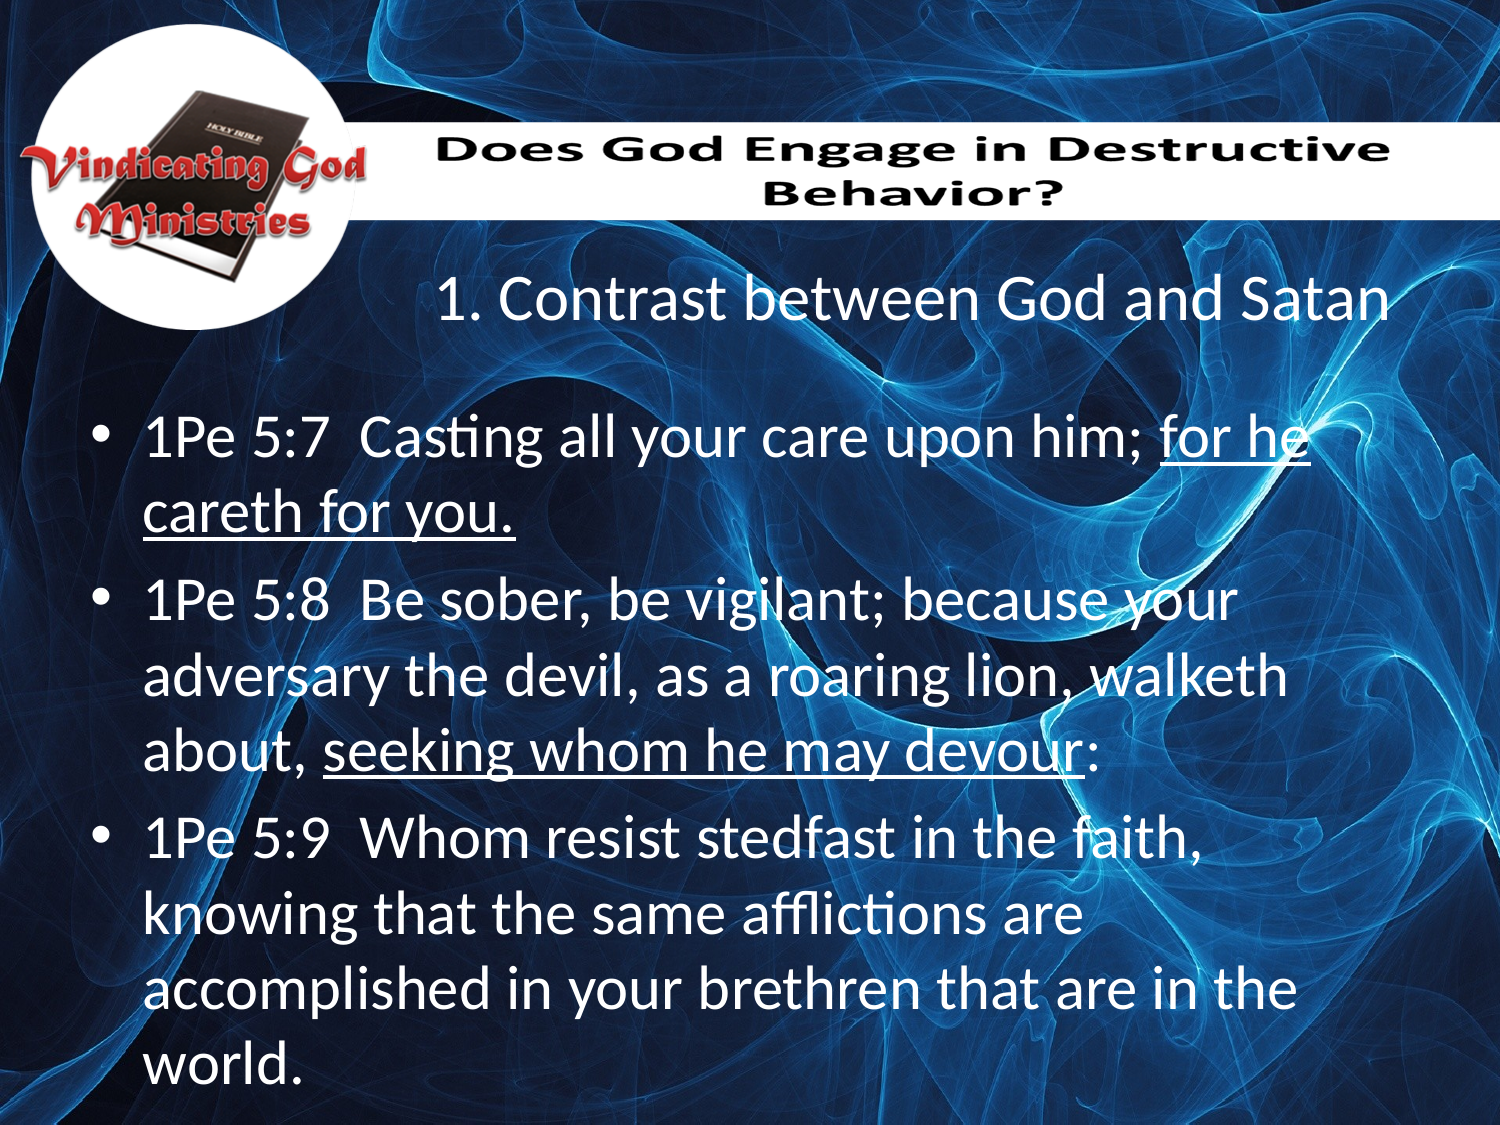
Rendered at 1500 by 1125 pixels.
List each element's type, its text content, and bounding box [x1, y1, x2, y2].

list 1Pe 5:7 Casting all your care upon him; for he careth for you. 1Pe 5:8 Be sober, be vigilant; because your adversary the devil, as a roaring lion, walketh about, seeking whom he may devour: 1Pe 5:9 Whom resist stedfast in the faith, knowing that the same afflictions are accomplished in your brethren that are in the world. [75, 387, 1450, 1105]
picture [0, 0, 1500, 1125]
title 1. Contrast between God and Satan [350, 247, 1475, 375]
